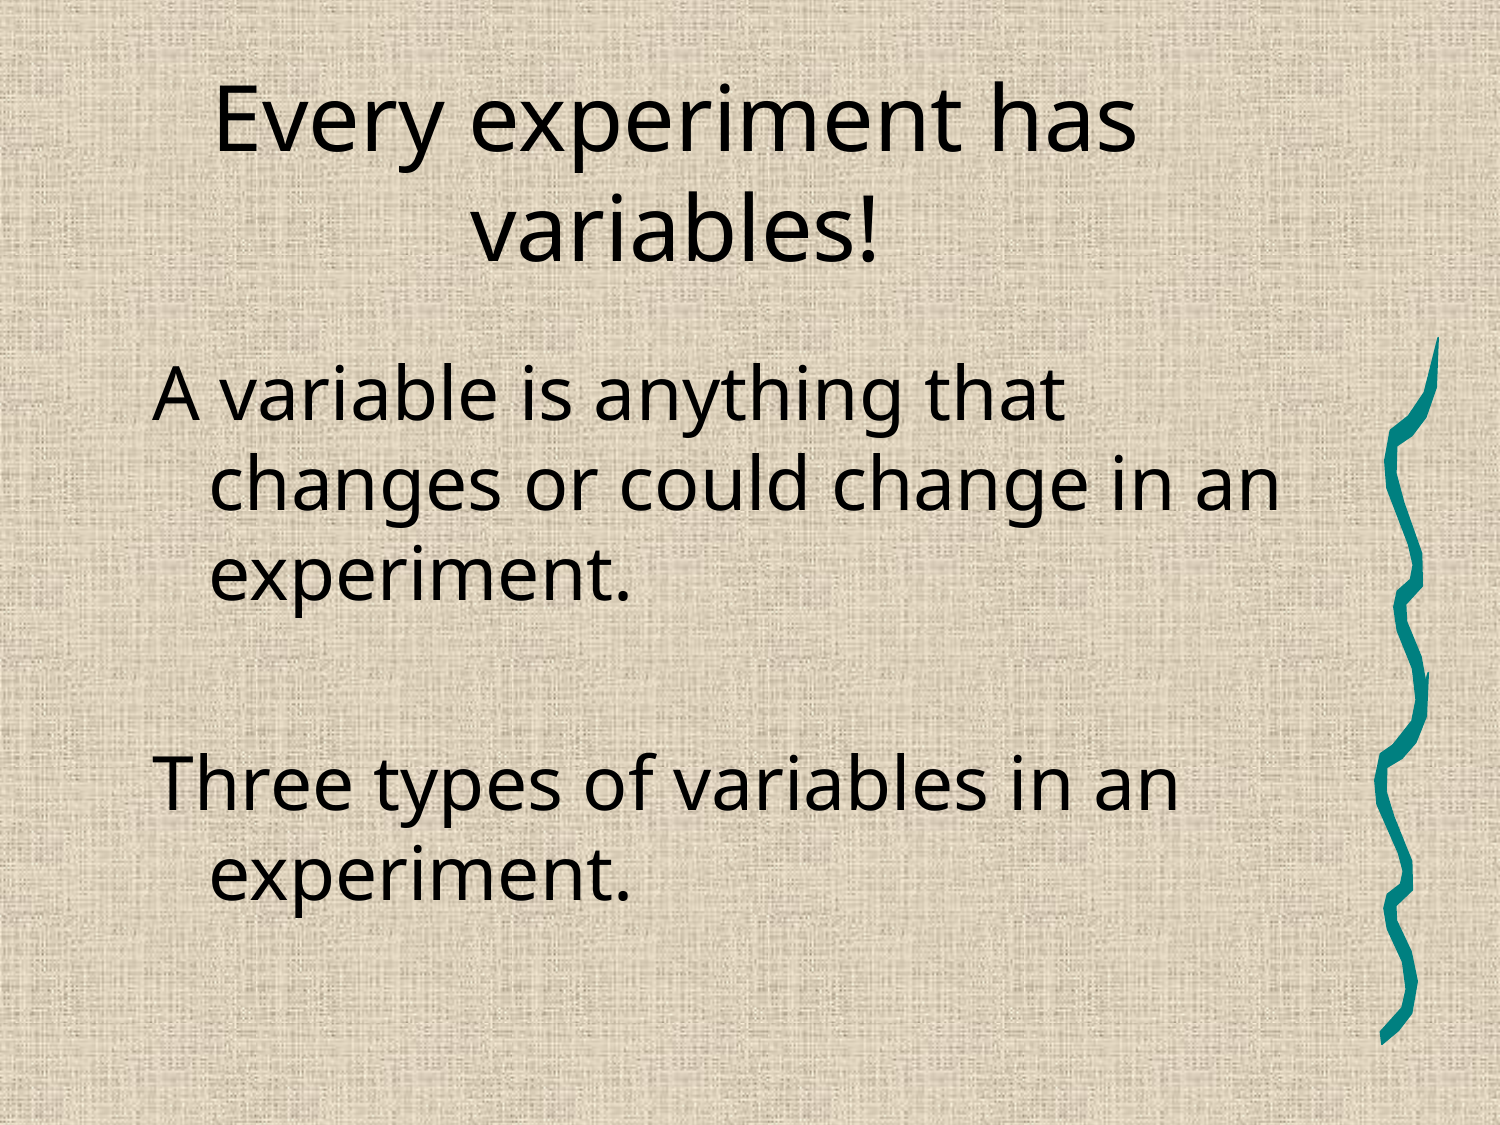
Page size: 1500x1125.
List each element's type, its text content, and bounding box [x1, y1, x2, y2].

title Every experiment has variables! [112, 24, 1240, 288]
list A variable is anything that changes or could change in an experiment. Three types of variables in an experiment. [137, 337, 1300, 938]
picture [0, 0, 1500, 1125]
